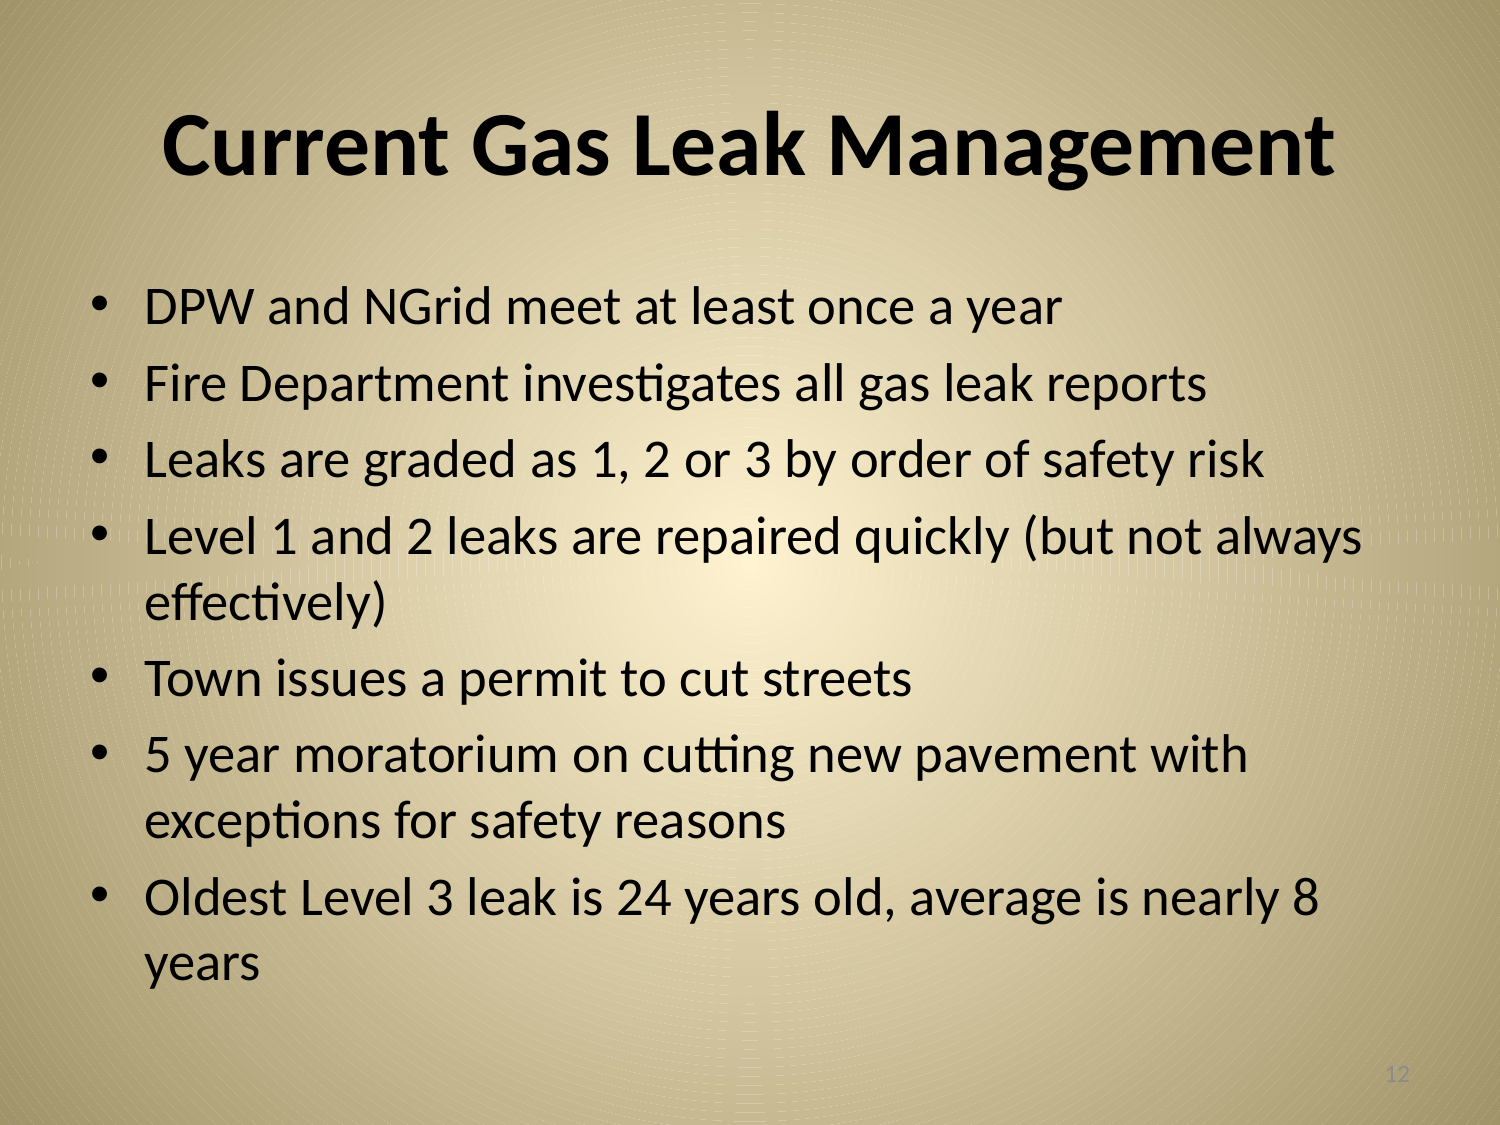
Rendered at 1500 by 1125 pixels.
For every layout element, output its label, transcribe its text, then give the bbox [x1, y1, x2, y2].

title Current Gas Leak Management [75, 45, 1425, 233]
slide_number 12 [1074, 1042, 1425, 1103]
list DPW and NGrid meet at least once a year Fire Department investigates all gas leak reports Leaks are graded as 1, 2 or 3 by order of safety risk Level 1 and 2 leaks are repaired quickly (but not always effectively) Town issues a permit to cut streets 5 year moratorium on cutting new pavement with exceptions for safety reasons Oldest Level 3 leak is 24 years old, average is nearly 8 years [75, 262, 1425, 1005]
